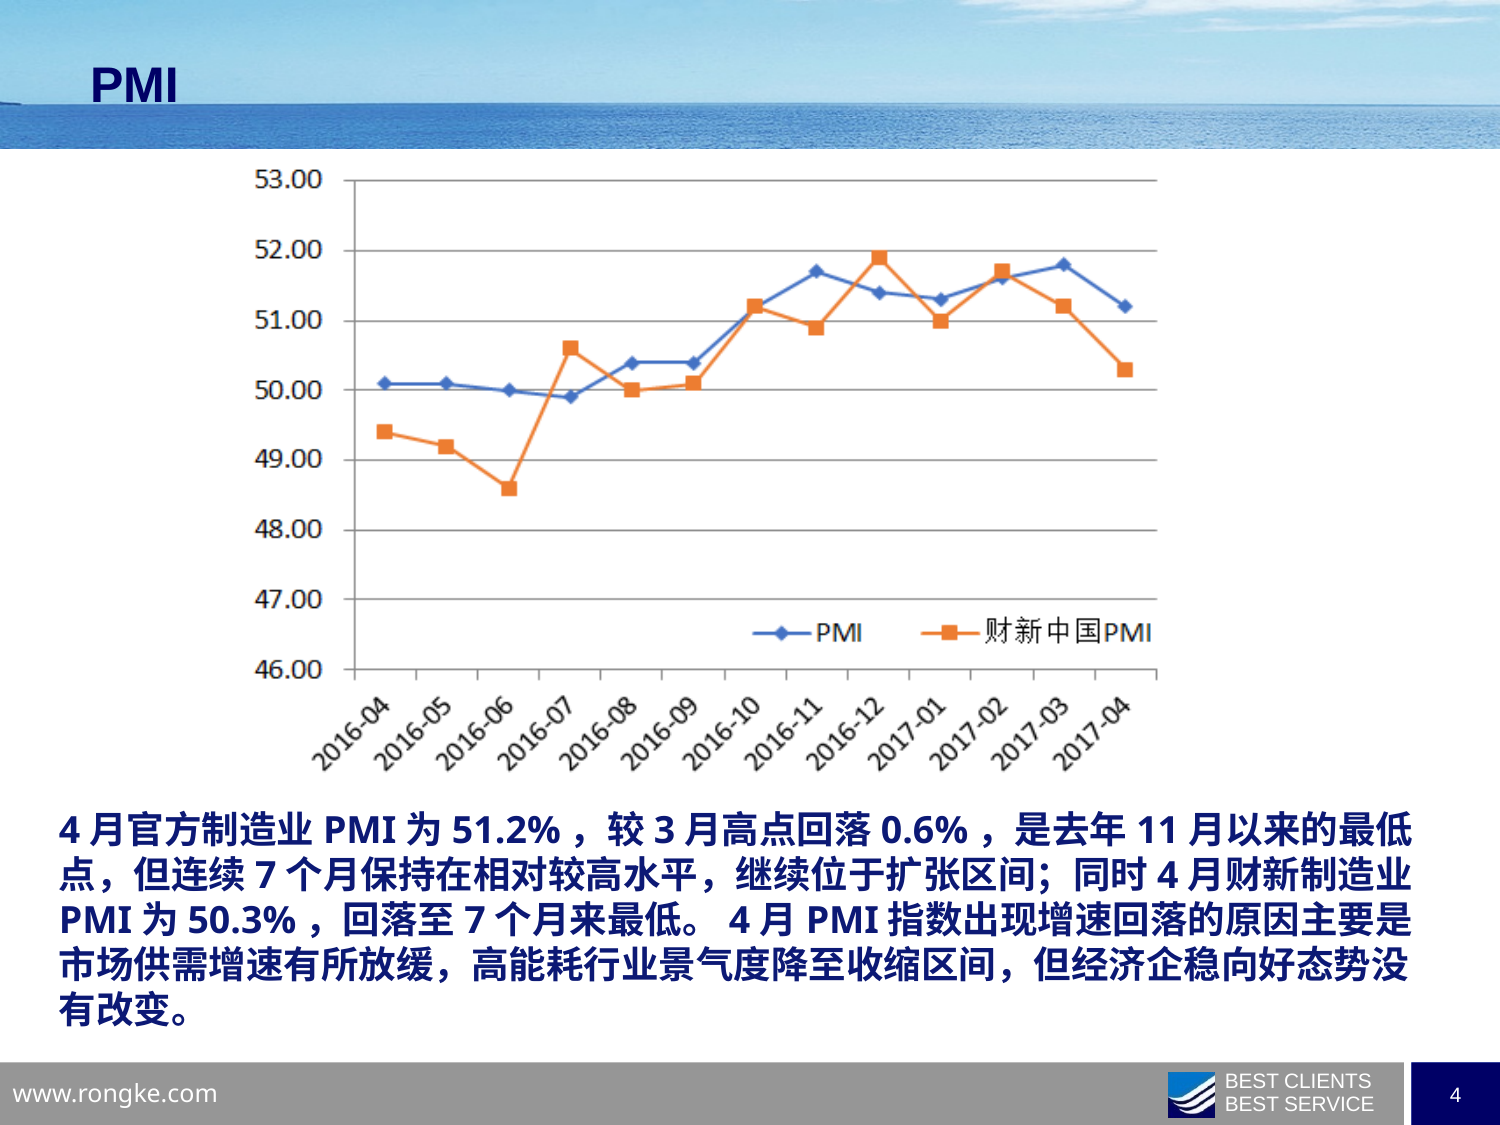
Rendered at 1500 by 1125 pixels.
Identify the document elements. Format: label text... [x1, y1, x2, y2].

text_box 4月官方制造业PMI为51.2%，较3月高点回落0.6%，是去年11月以来的最低点，但连续7个月保持在相对较高水平，继续位于扩张区间；同时4月财新制造业PMI为50.3%，回落至7个月来最低。4月PMI指数出现增速回落的原因主要是市场供需增速有所放缓，高能耗行业景气度降至收缩区间，但经济企稳向好态势没有改变。 [43, 798, 1433, 1039]
picture [0, 0, 1500, 149]
picture [1168, 1072, 1215, 1118]
title PMI [75, 45, 1425, 233]
picture [241, 160, 1235, 781]
